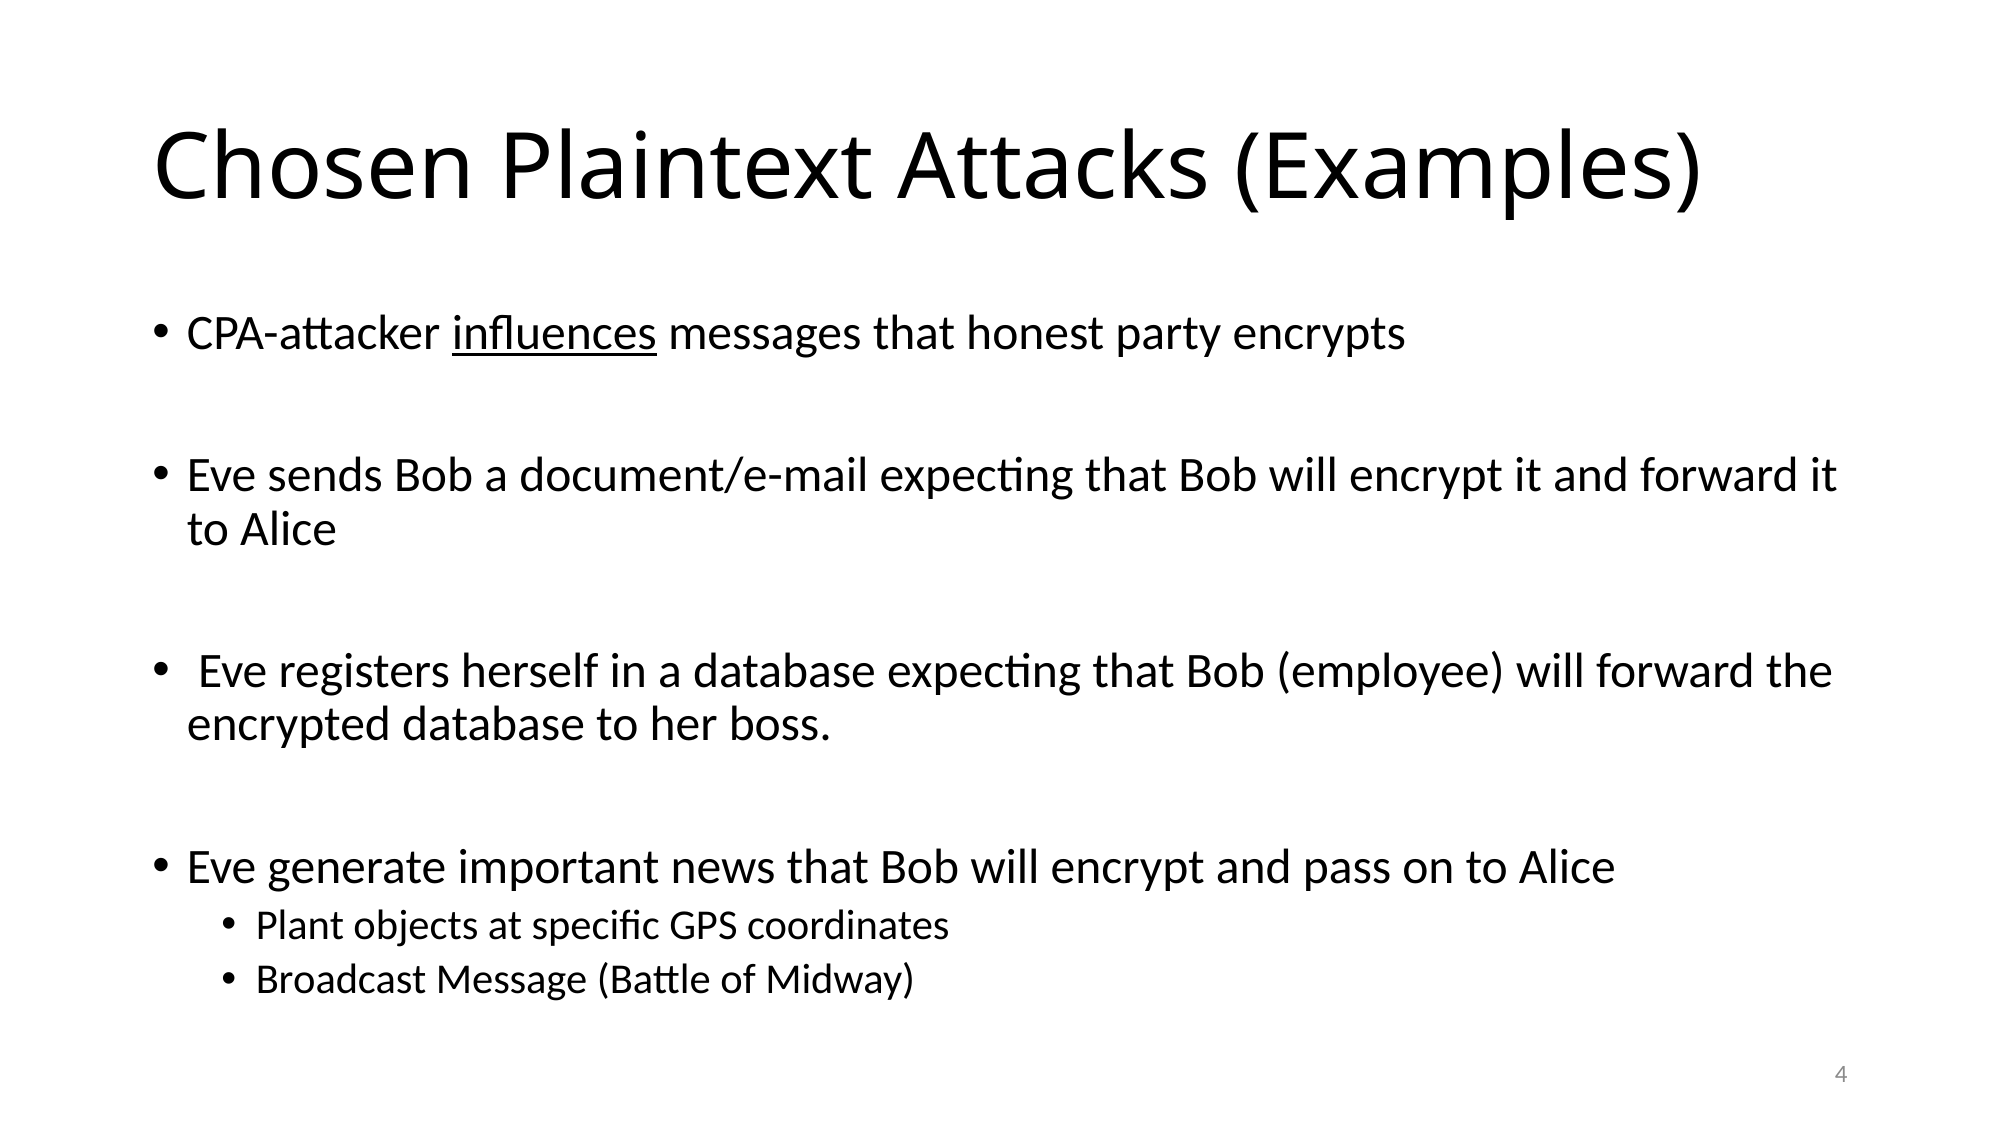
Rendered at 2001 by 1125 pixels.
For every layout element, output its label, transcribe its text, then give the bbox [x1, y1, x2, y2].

title Chosen Plaintext Attacks (Examples) [137, 59, 1863, 278]
list CPA-attacker influences messages that honest party encrypts Eve sends Bob a document/e-mail expecting that Bob will encrypt it and forward it to Alice Eve registers herself in a database expecting that Bob (employee) will forward the encrypted database to her boss. Eve generate important news that Bob will encrypt and pass on to Alice Plant objects at specific GPS coordinates Broadcast Message (Battle of Midway) [137, 299, 1863, 1014]
slide_number 4 [1412, 1042, 1863, 1103]
